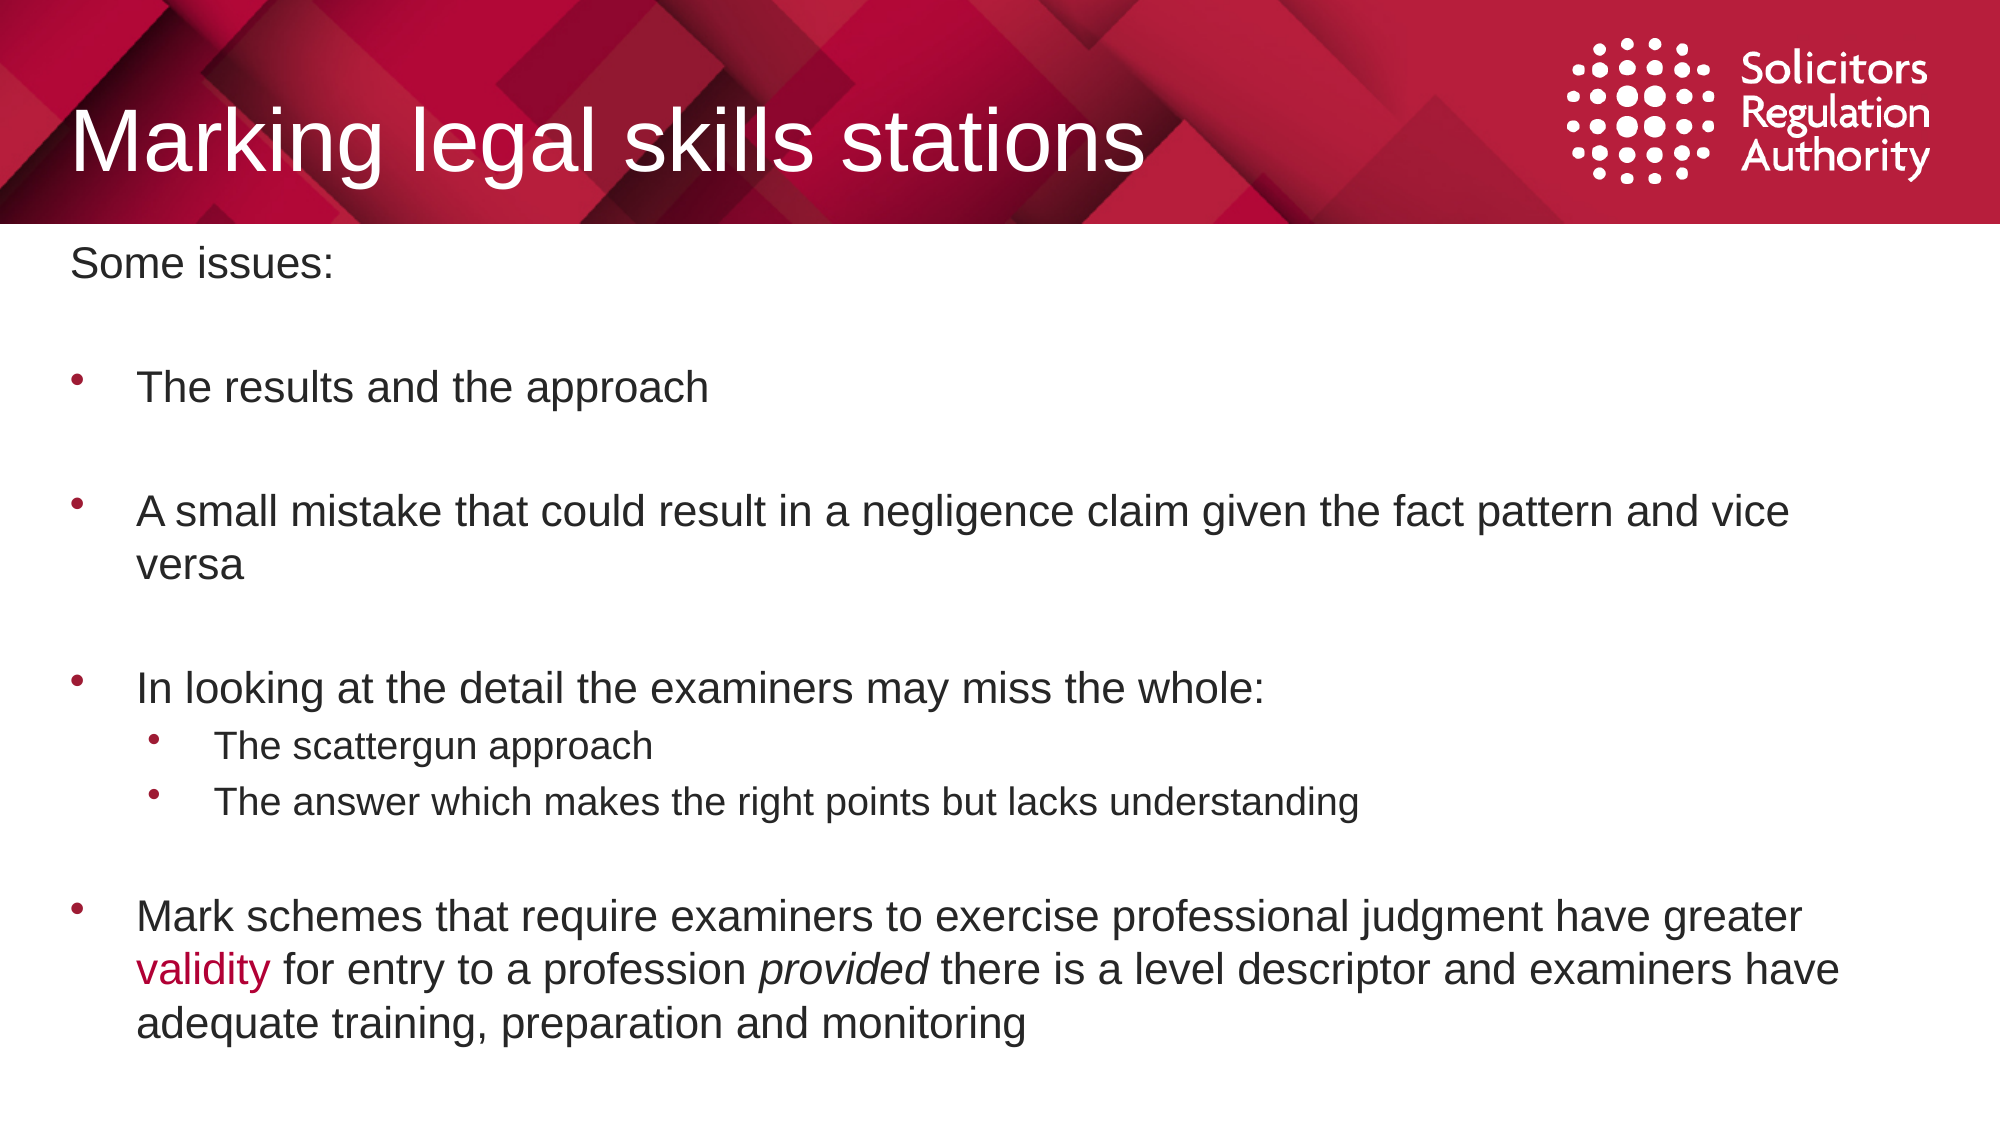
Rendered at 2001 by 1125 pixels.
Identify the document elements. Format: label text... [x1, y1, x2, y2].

picture [0, 0, 2000, 224]
title Marking legal skills stations [54, 42, 1426, 196]
list Some issues: The results and the approach A small mistake that could result in a negligence claim given the fact pattern and vice versa In looking at the detail the examiners may miss the whole: The scattergun approach The answer which makes the right points but lacks understanding Mark schemes that require examiners to exercise professional judgment have greater validity for entry to a profession provided there is a level descriptor and examiners have adequate training, preparation and monitoring [54, 196, 1914, 1067]
